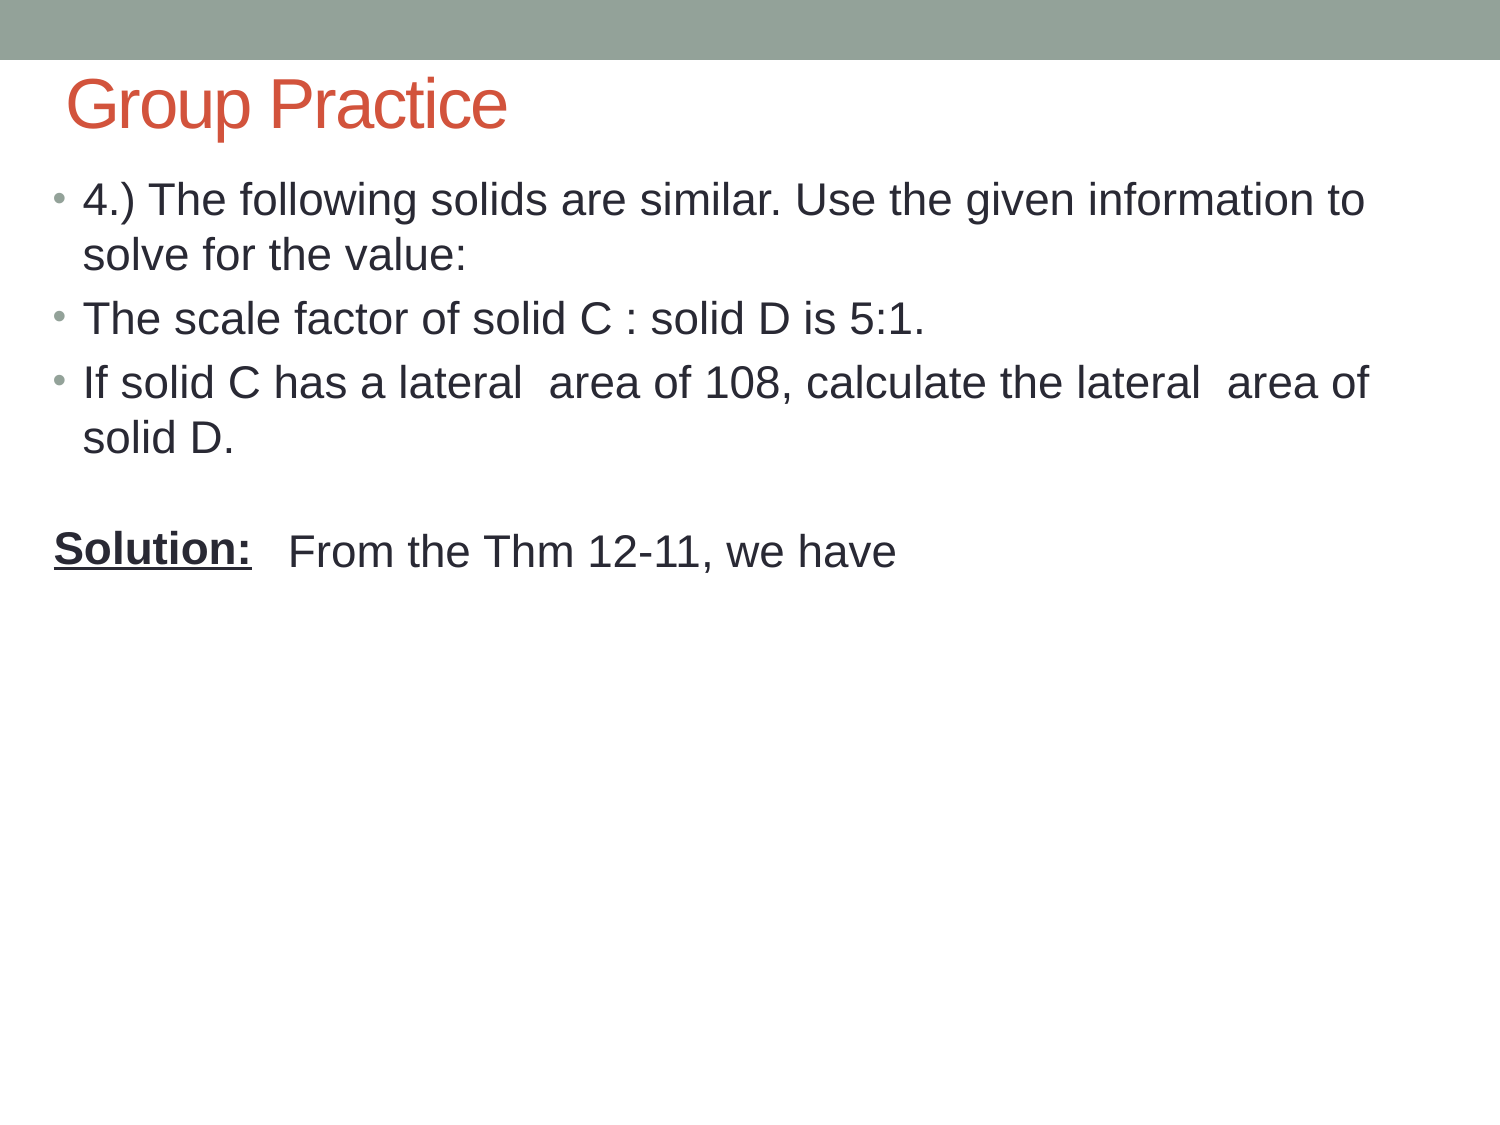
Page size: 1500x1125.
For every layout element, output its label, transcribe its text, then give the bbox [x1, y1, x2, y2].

text_box From the Thm 12-11, we have [273, 514, 1011, 585]
title Group Practice [50, 50, 1400, 150]
list 4.) The following solids are similar. Use the given information to solve for the value: The scale factor of solid C : solid D is 5:1. If solid C has a lateral area of 108, calculate the lateral area of solid D. [37, 162, 1388, 500]
text_box Solution: [38, 511, 289, 612]
